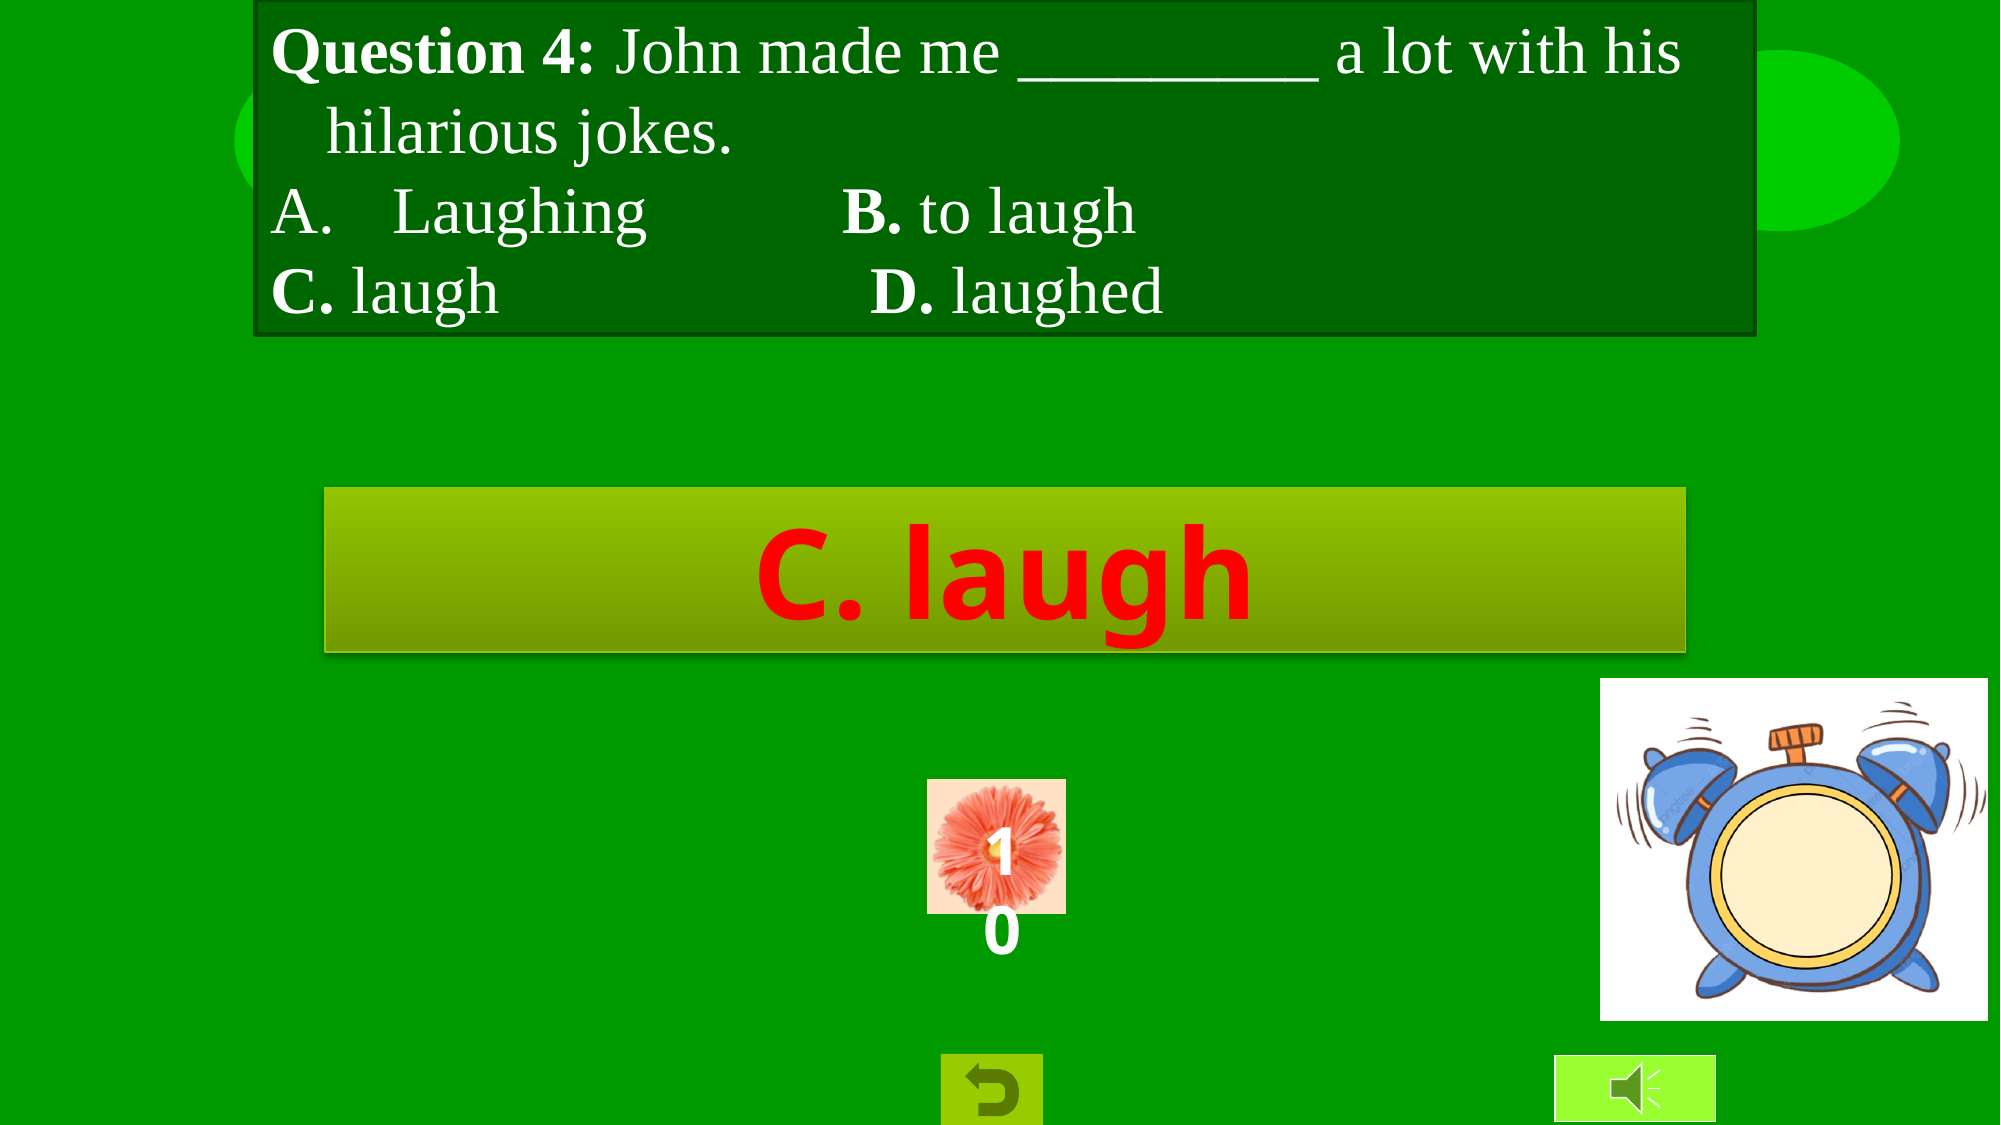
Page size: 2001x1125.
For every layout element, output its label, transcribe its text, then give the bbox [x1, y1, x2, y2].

text_box [1555, 1055, 1716, 1122]
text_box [927, 778, 1066, 914]
text_box Question 4: John made me _________ a lot with his hilarious jokes. Laughing B. to laugh C. laugh D. laughed [253, 0, 1757, 337]
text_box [1599, 677, 1989, 1022]
text_box C. laugh [324, 487, 1686, 653]
text_box [940, 1053, 1043, 1125]
